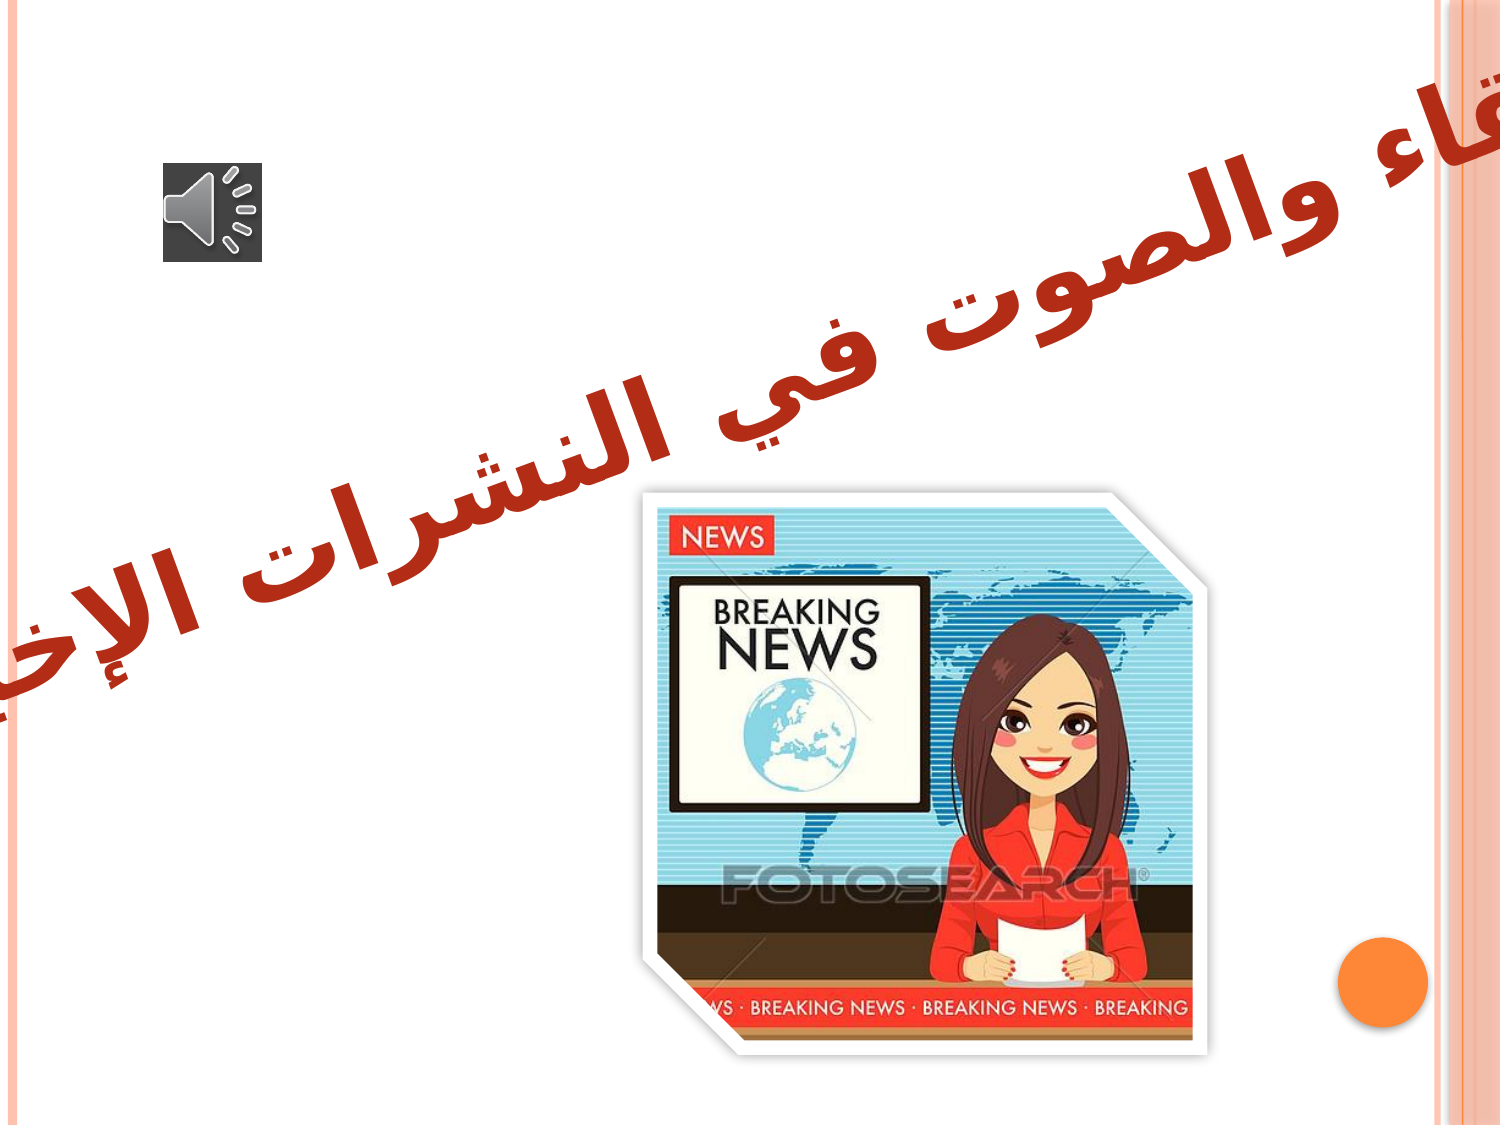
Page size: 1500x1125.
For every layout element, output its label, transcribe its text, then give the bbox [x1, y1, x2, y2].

text_box الإلقاء والصوت في النشرات الإخبارية [0, 20, 1500, 734]
picture [161, 161, 263, 263]
picture [649, 499, 1201, 1049]
